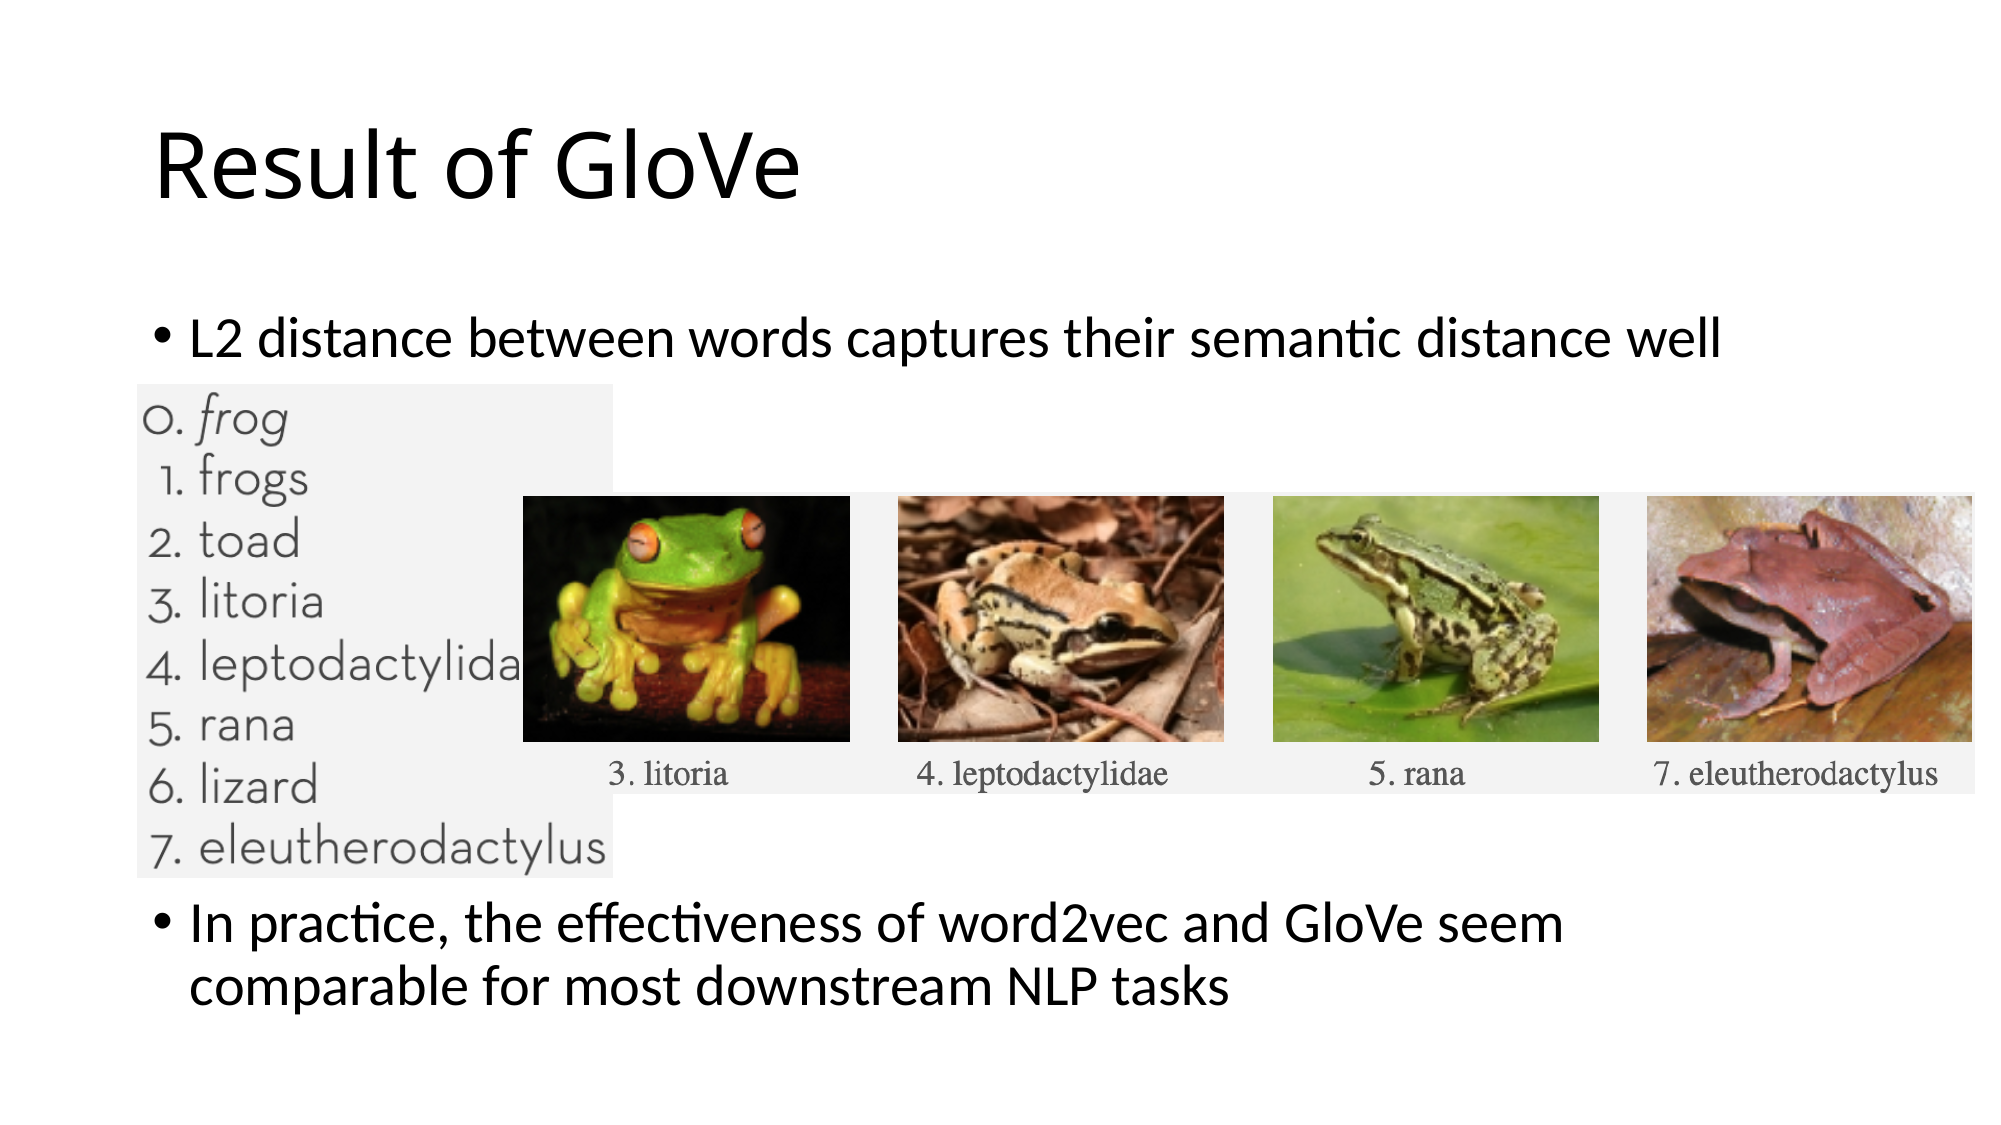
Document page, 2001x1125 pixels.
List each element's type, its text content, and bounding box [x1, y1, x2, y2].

title Result of GloVe [137, 59, 1863, 278]
list L2 distance between words captures their semantic distance well In practice, the effectiveness of word2vec and GloVe seem comparable for most downstream NLP tasks [137, 794, 1863, 1066]
picture [137, 384, 1975, 878]
list L2 distance between words captures their semantic distance well In practice, the effectiveness of word2vec and GloVe seem comparable for most downstream NLP tasks [137, 299, 1863, 492]
